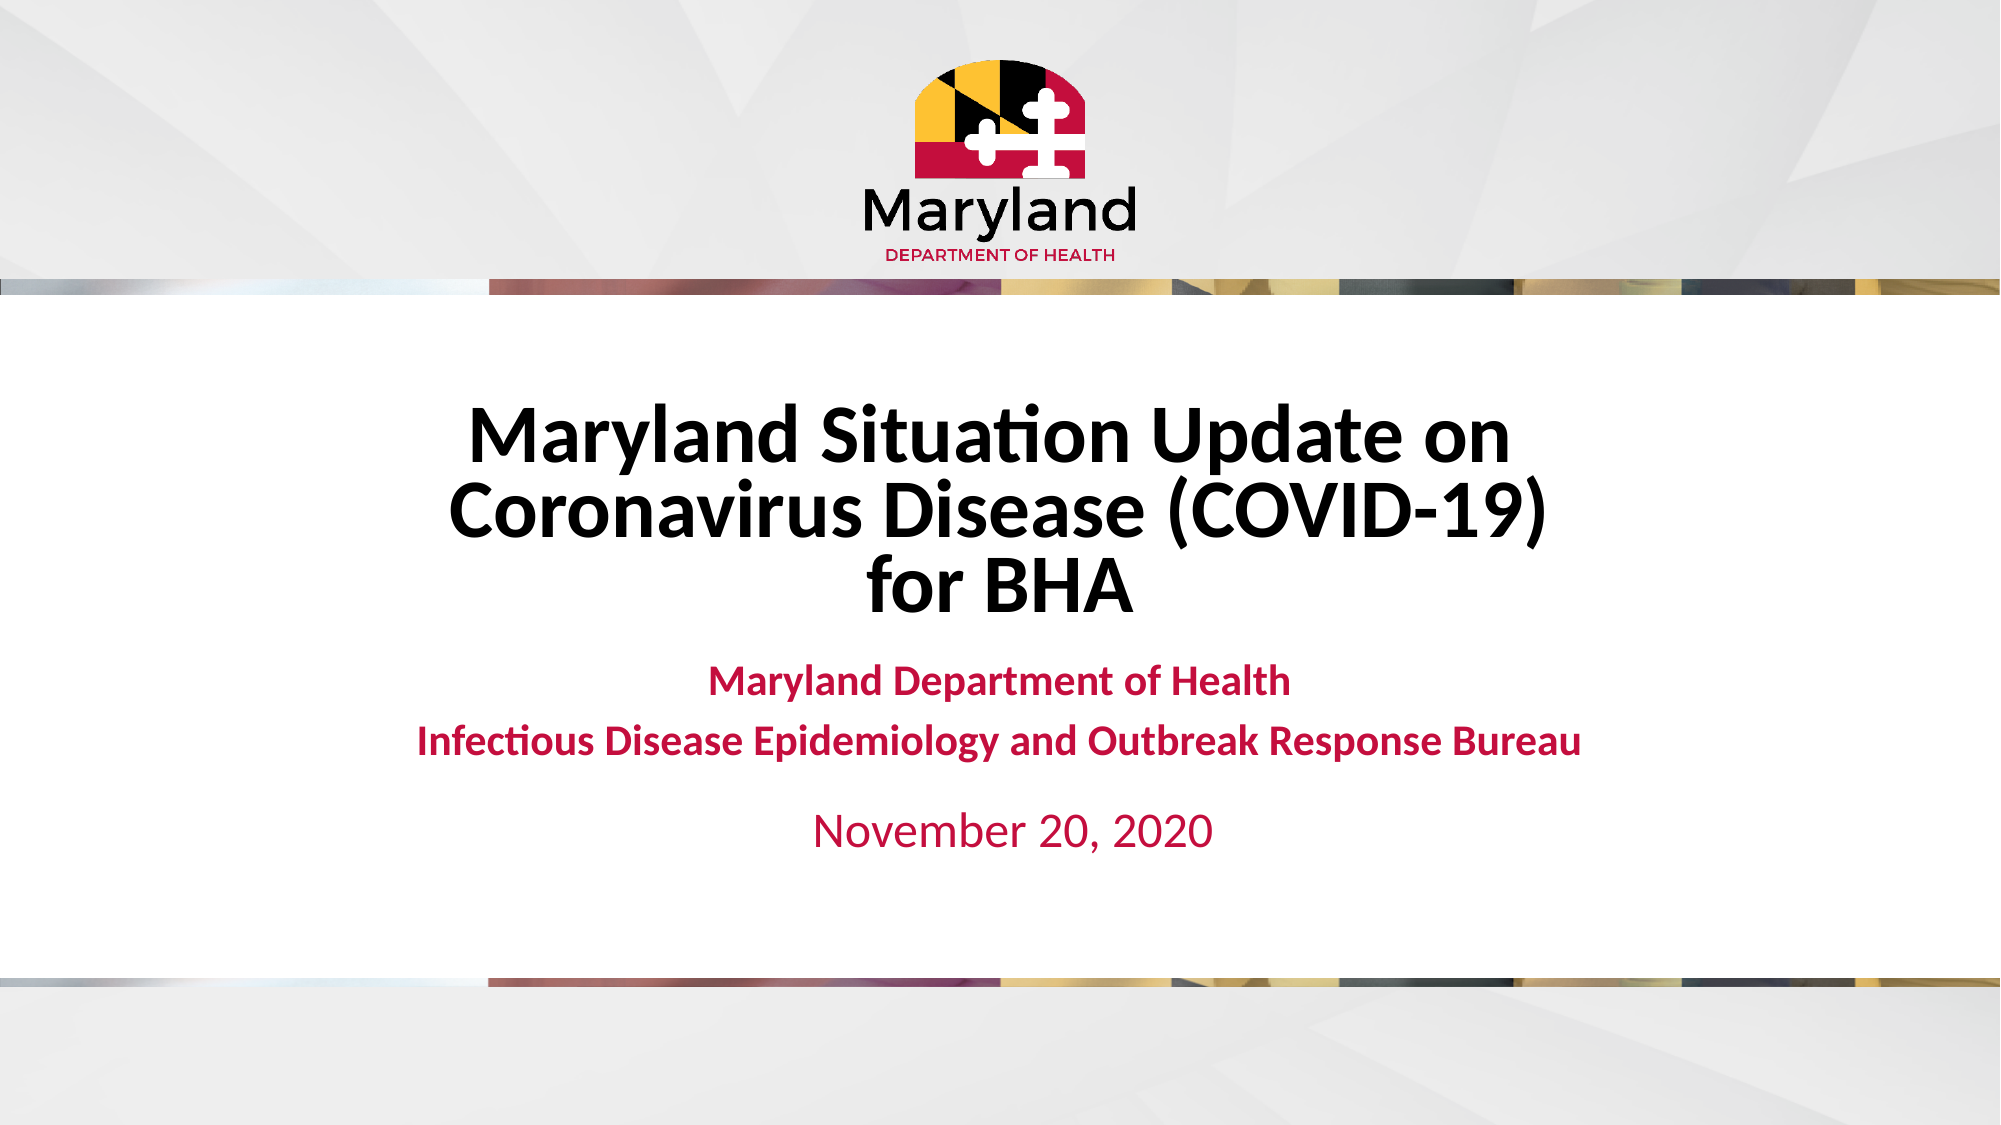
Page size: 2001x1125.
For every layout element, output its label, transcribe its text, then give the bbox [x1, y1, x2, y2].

picture [0, 978, 2000, 1125]
subtitle Maryland Department of Health Infectious Disease Epidemiology and Outbreak Response Bureau [249, 656, 1750, 848]
list November 20, 2020 [263, 803, 1764, 864]
picture [0, 0, 2000, 295]
title Maryland Situation Update on Coronavirus Disease (COVID-19) for BHA [249, 367, 1750, 635]
